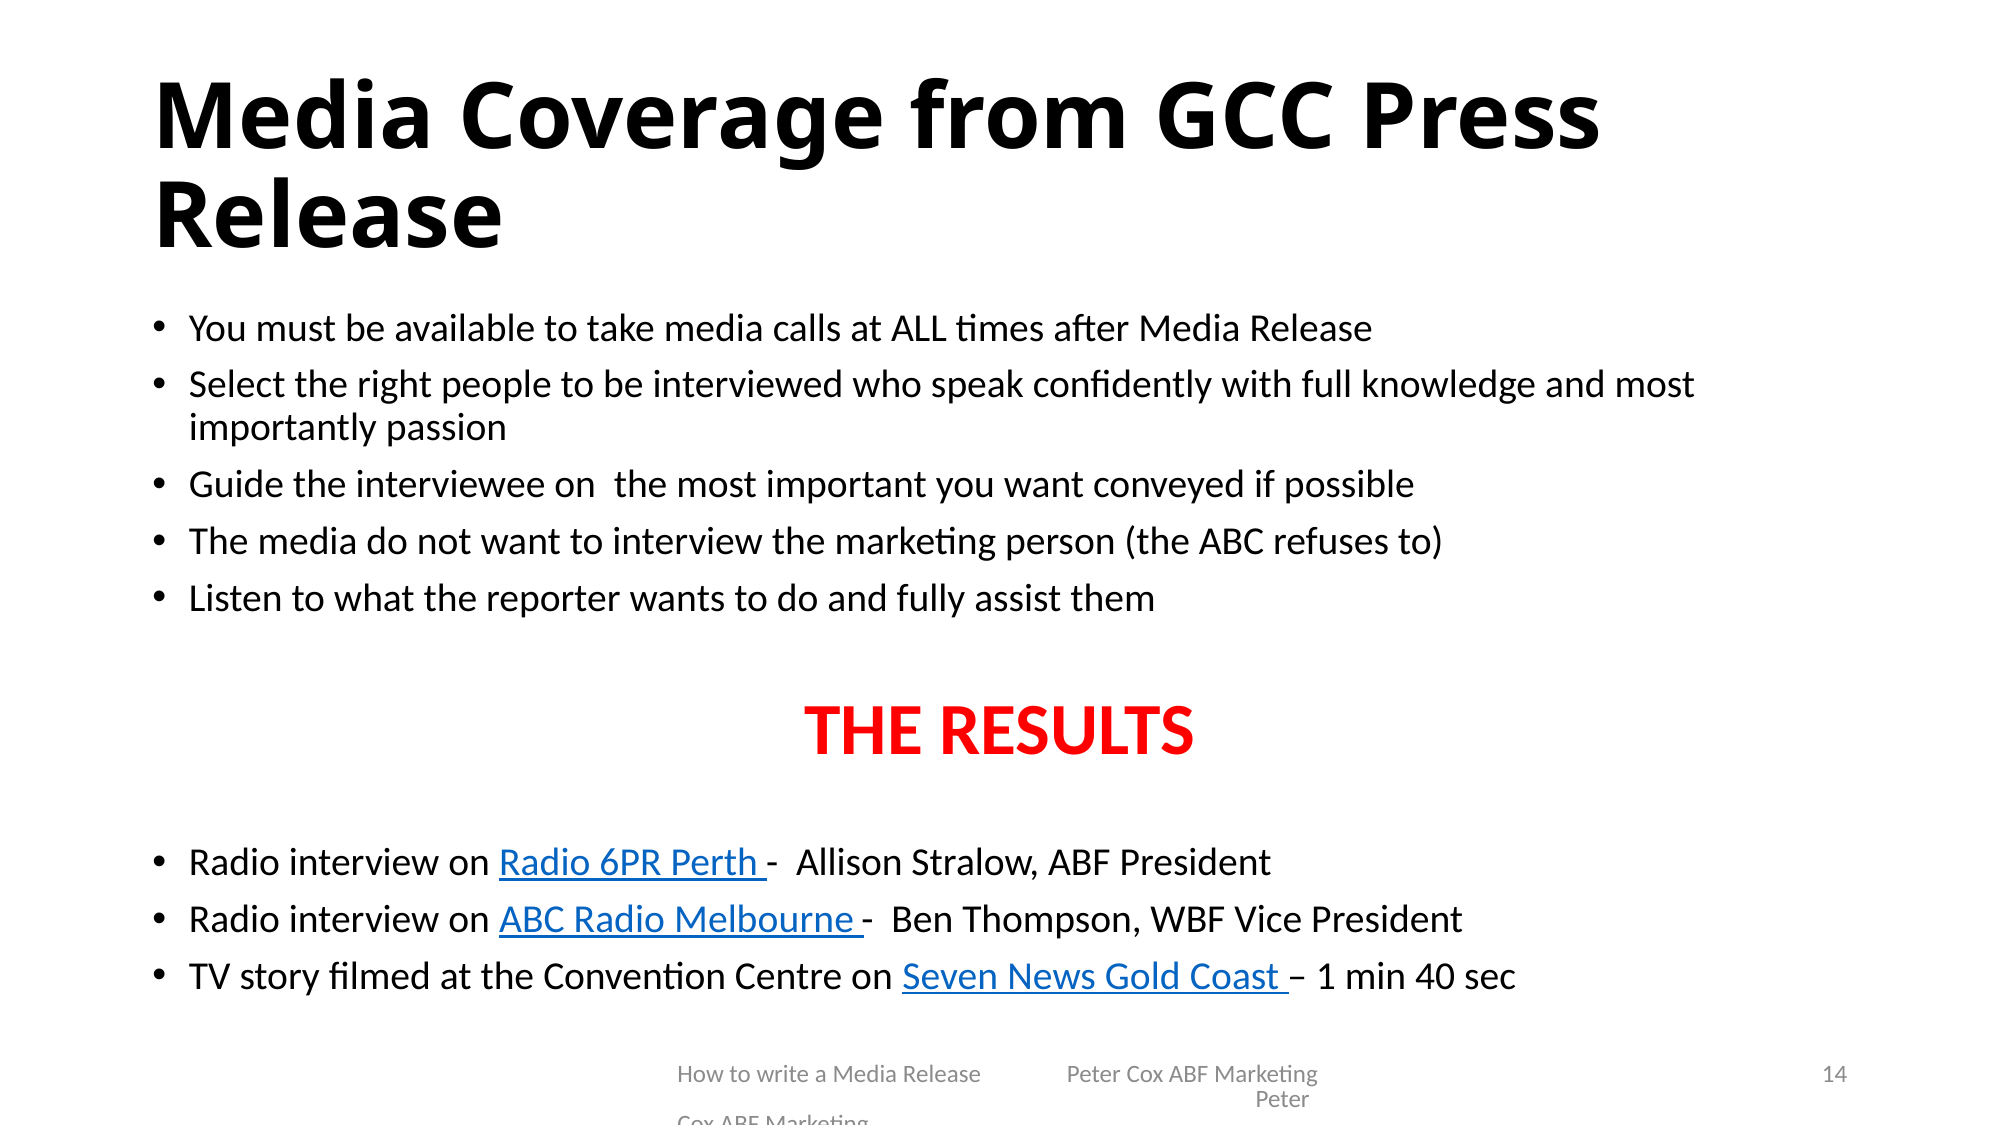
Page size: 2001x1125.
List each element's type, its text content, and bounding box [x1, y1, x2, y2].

list You must be available to take media calls at ALL times after Media Release Select the right people to be interviewed who speak confidently with full knowledge and most importantly passion Guide the interviewee on the most important you want conveyed if possible The media do not want to interview the marketing person (the ABC refuses to) Listen to what the reporter wants to do and fully assist them THE RESULTS Radio interview on Radio 6PR Perth - Allison Stralow, ABF President Radio interview on ABC Radio Melbourne - Ben Thompson, WBF Vice President TV story filmed at the Convention Centre on Seven News Gold Coast – 1 min 40 sec [137, 299, 1863, 1014]
title Media Coverage from GCC Press Release [137, 59, 1863, 278]
slide_number 14 [1412, 1042, 1863, 1103]
footer How to write a Media Release Peter Cox ABF Marketing Peter Cox ABF Marketing [662, 1042, 1338, 1103]
